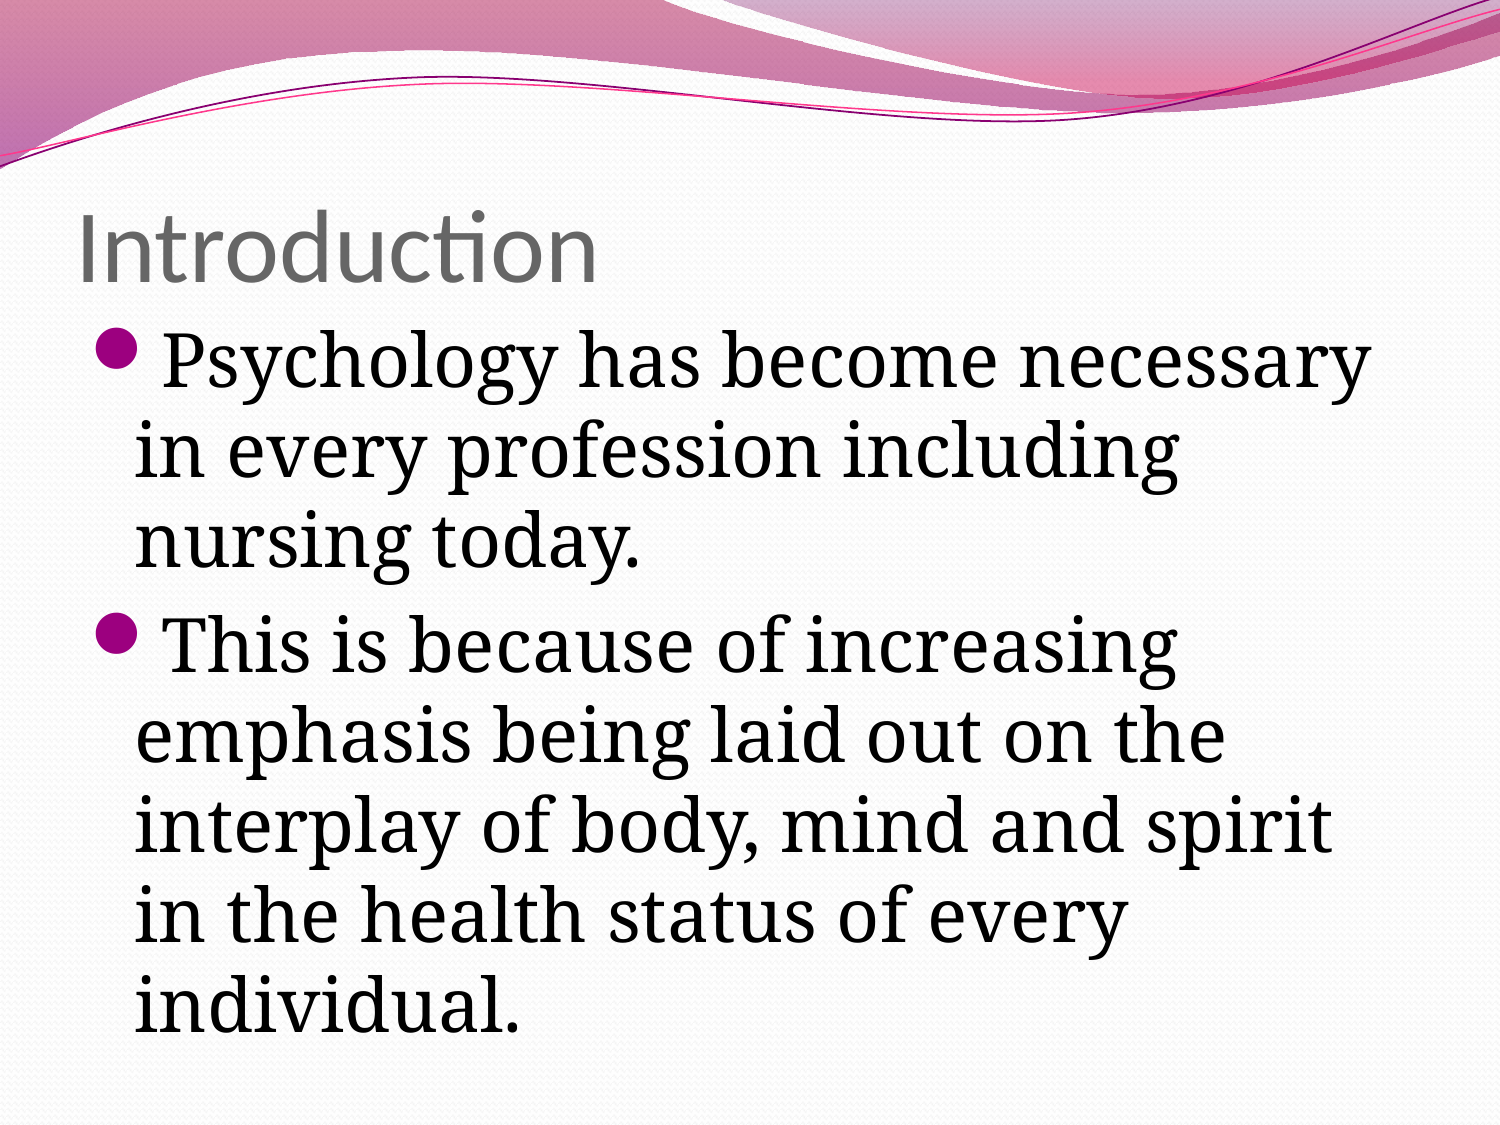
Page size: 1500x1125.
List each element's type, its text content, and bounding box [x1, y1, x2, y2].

title Introduction [75, 115, 1425, 303]
list Psychology has become necessary in every profession including nursing today. This is because of increasing emphasis being laid out on the interplay of body, mind and spirit in the health status of every individual. [75, 304, 1425, 1038]
